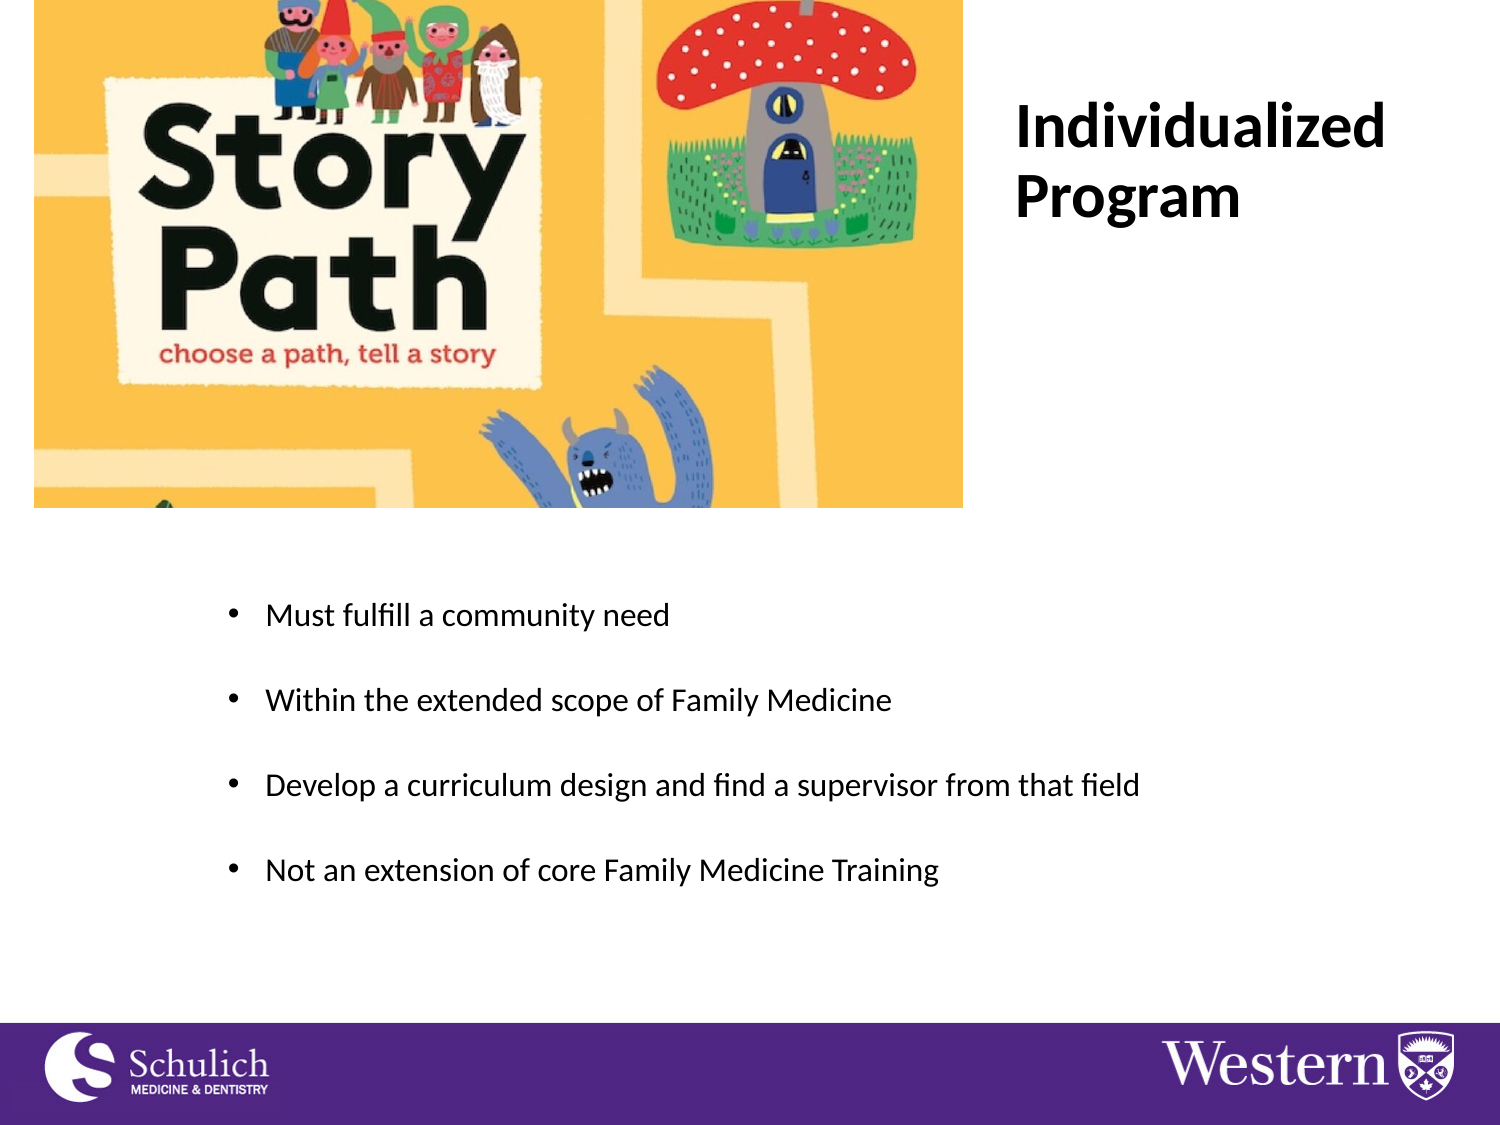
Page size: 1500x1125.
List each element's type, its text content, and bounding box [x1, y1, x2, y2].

text_box Must fulfill a community need Within the extended scope of Family Medicine Develop a curriculum design and find a supervisor from that field Not an extension of core Family Medicine Training [128, 589, 1340, 1040]
title Individualized Program [1000, 76, 1500, 248]
picture [0, 0, 1500, 1125]
